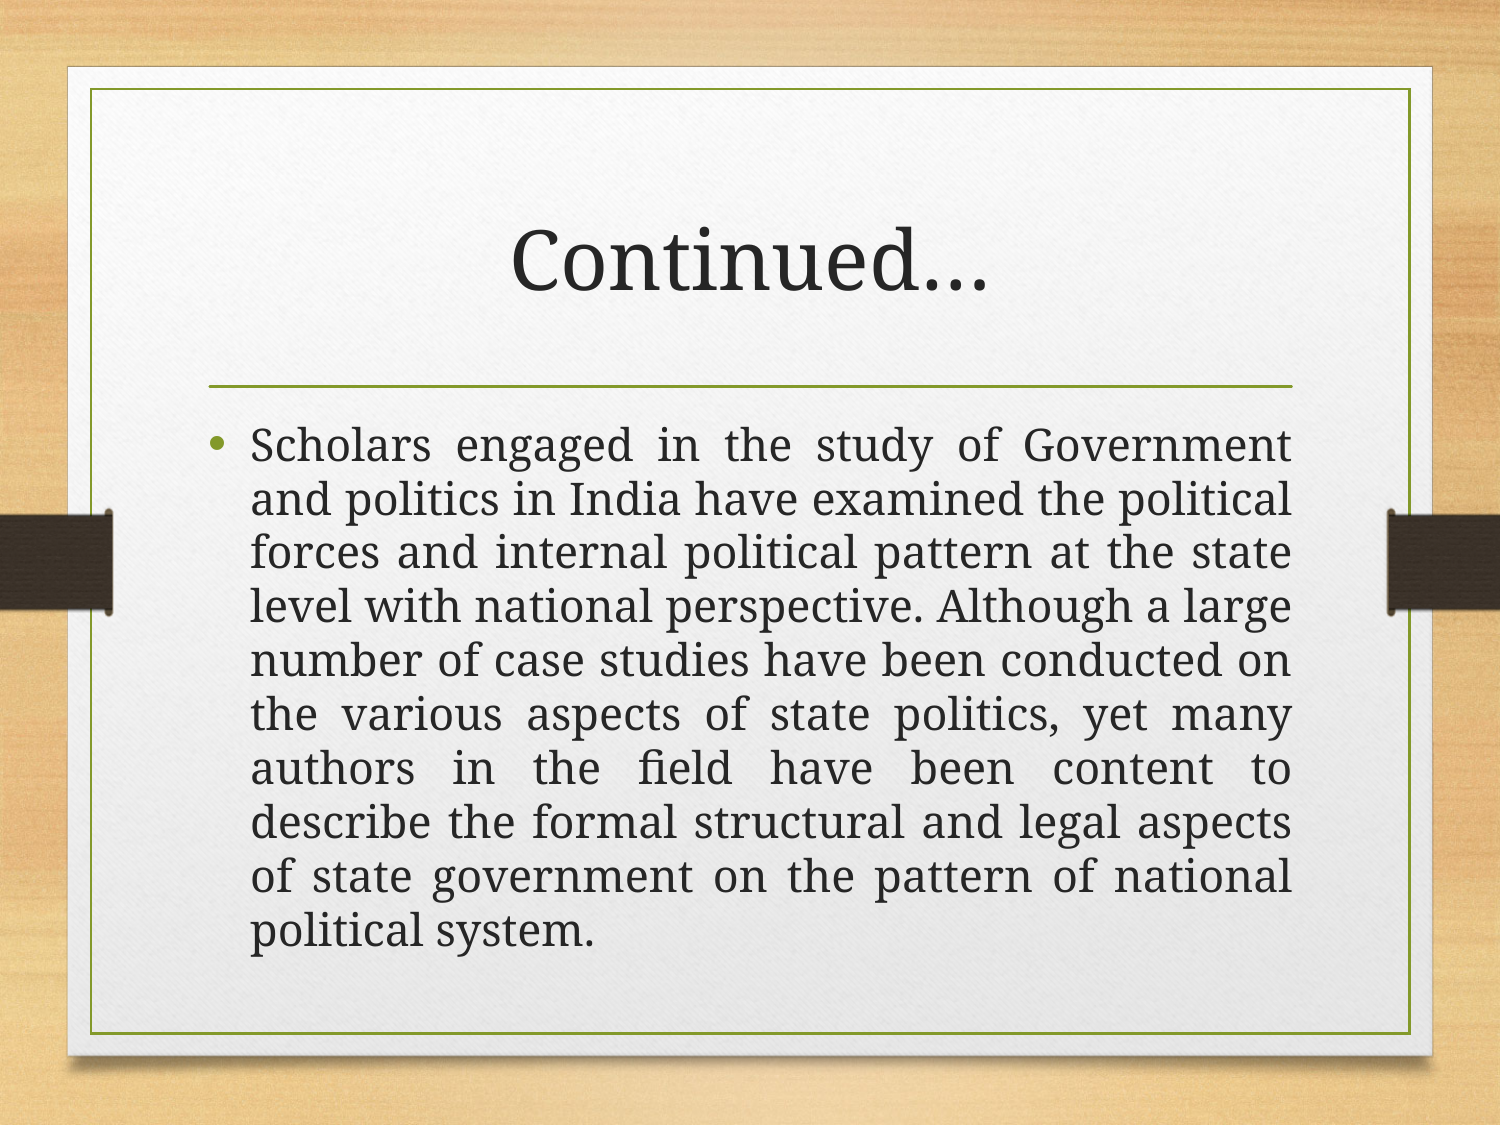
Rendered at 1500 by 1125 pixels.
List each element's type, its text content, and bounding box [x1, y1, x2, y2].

list Scholars engaged in the study of Government and politics in India have examined the political forces and internal political pattern at the state level with national perspective. Although a large number of case studies have been conducted on the various aspects of state politics, yet many authors in the field have been content to describe the formal structural and legal aspects of state government on the pattern of national political system. [193, 408, 1309, 974]
picture [0, 0, 1500, 1125]
title Continued… [193, 150, 1309, 365]
